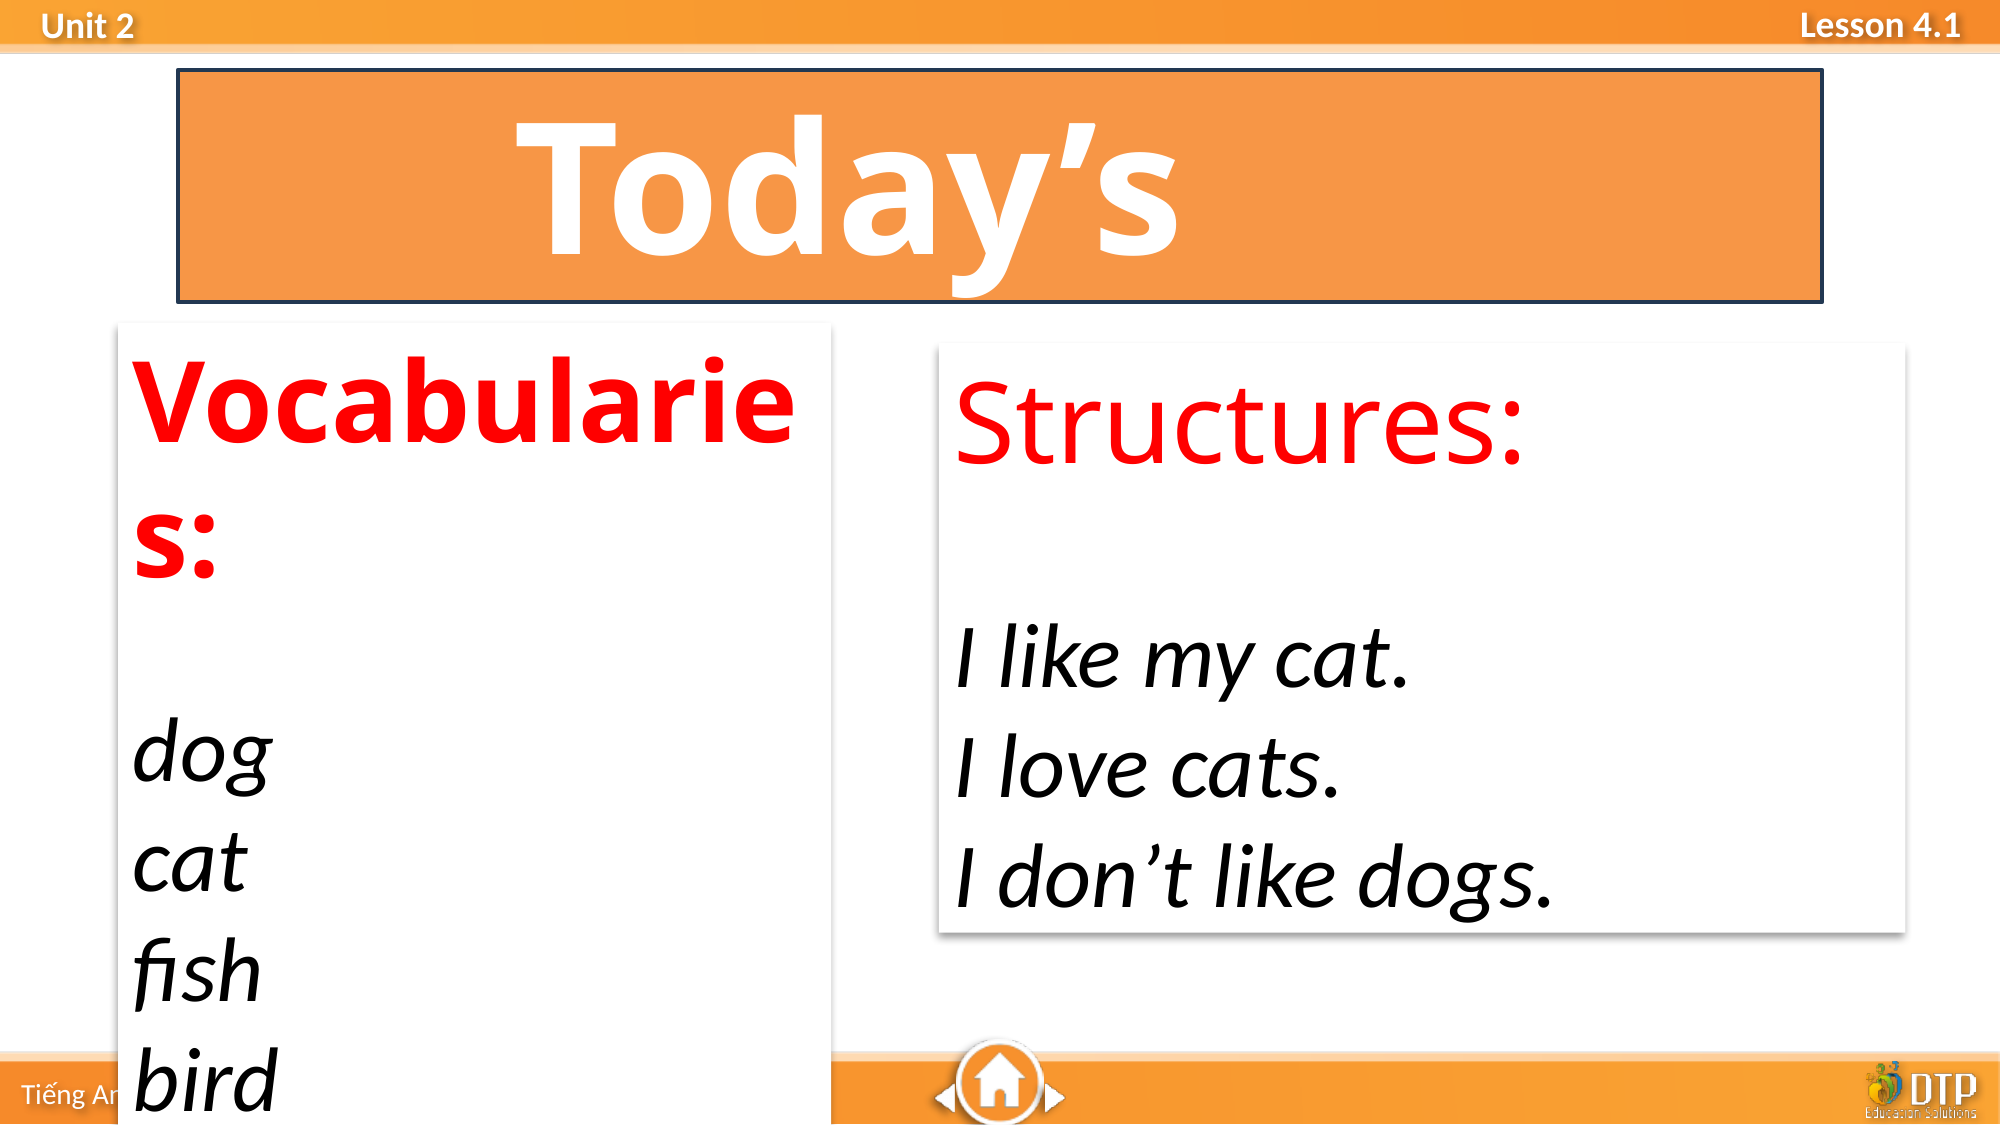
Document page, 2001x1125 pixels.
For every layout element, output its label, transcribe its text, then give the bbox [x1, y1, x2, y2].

text_box [1642, 68, 1824, 304]
text_box [176, 68, 498, 304]
text_box Structures: I like my cat. I love cats. I don’t like dogs. [938, 343, 1906, 933]
text_box Today’s lesson [498, 63, 1642, 519]
picture [0, 0, 2000, 1125]
text_box Vocabularies: dog cat fish bird [118, 322, 832, 1125]
